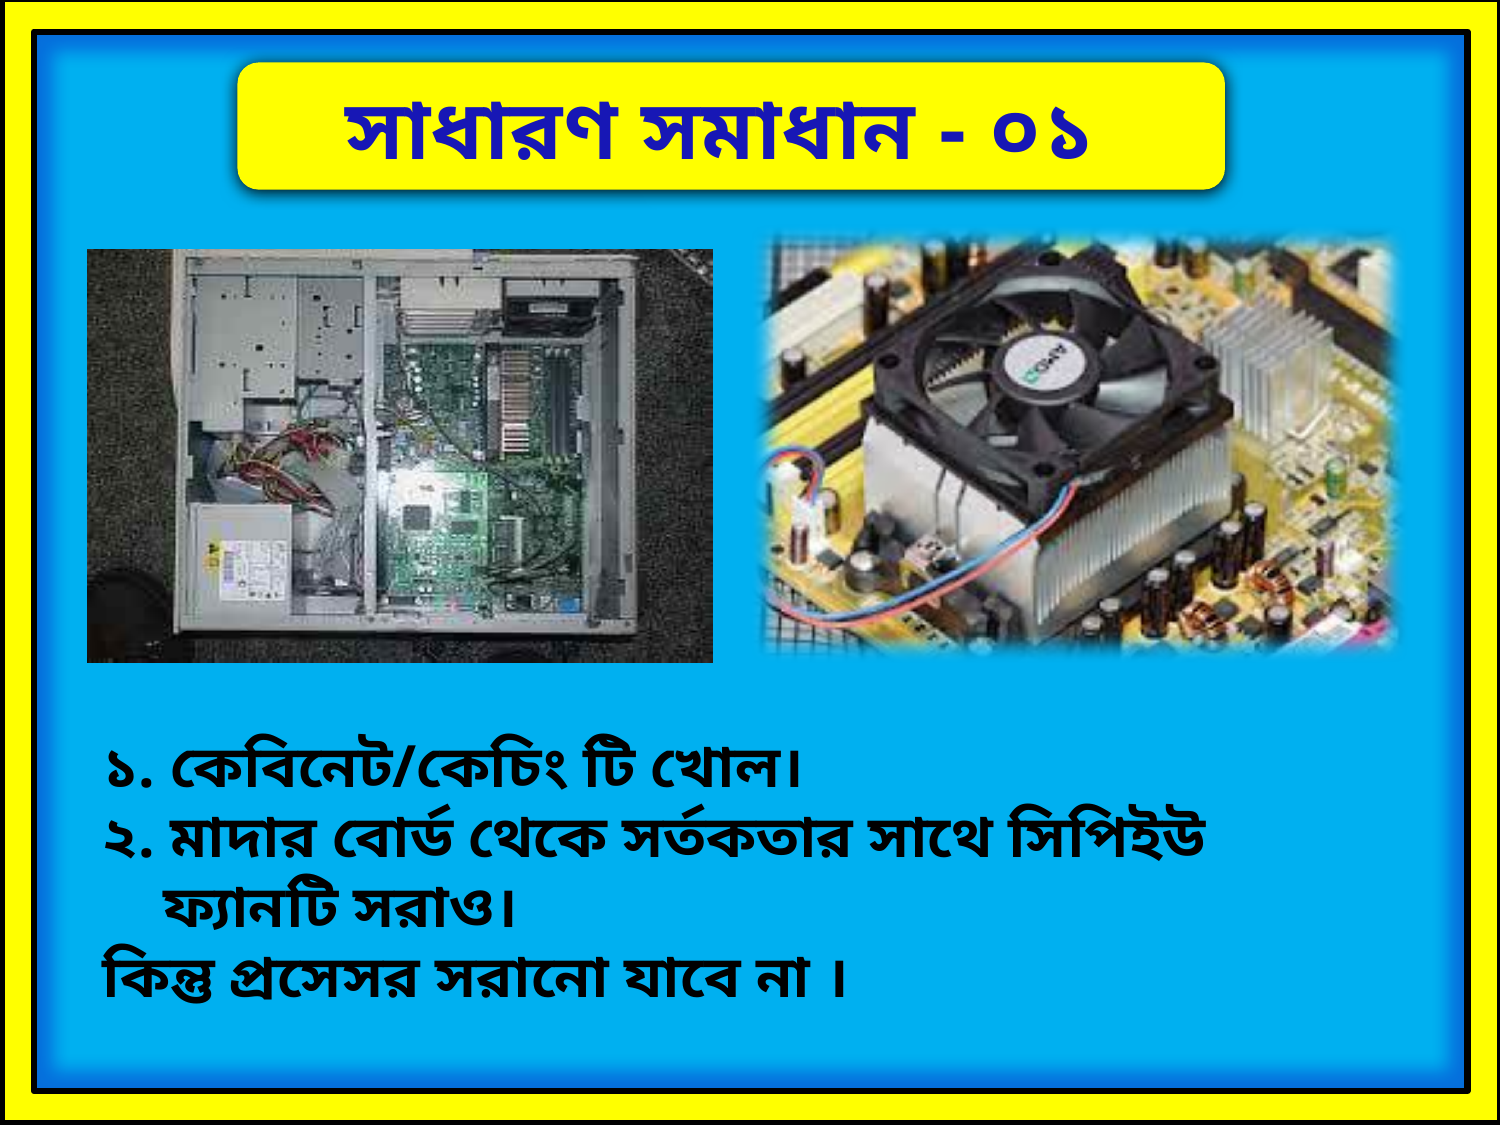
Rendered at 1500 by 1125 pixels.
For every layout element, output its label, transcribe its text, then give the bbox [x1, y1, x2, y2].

text_box ১. কেবিনেট/কেচিং টি খোল। ২. মাদার বোর্ড থেকে সর্তকতার সাথে সিপিইউ ফ্যানটি সরাও। কিন্তু প্রসেসর সরানো যাবে না । [85, 685, 1477, 1052]
text_box [0, 0, 1500, 1125]
picture [758, 232, 1401, 656]
text_box সাধারণ সমাধান - ০১ [237, 62, 1225, 190]
picture [88, 250, 712, 662]
